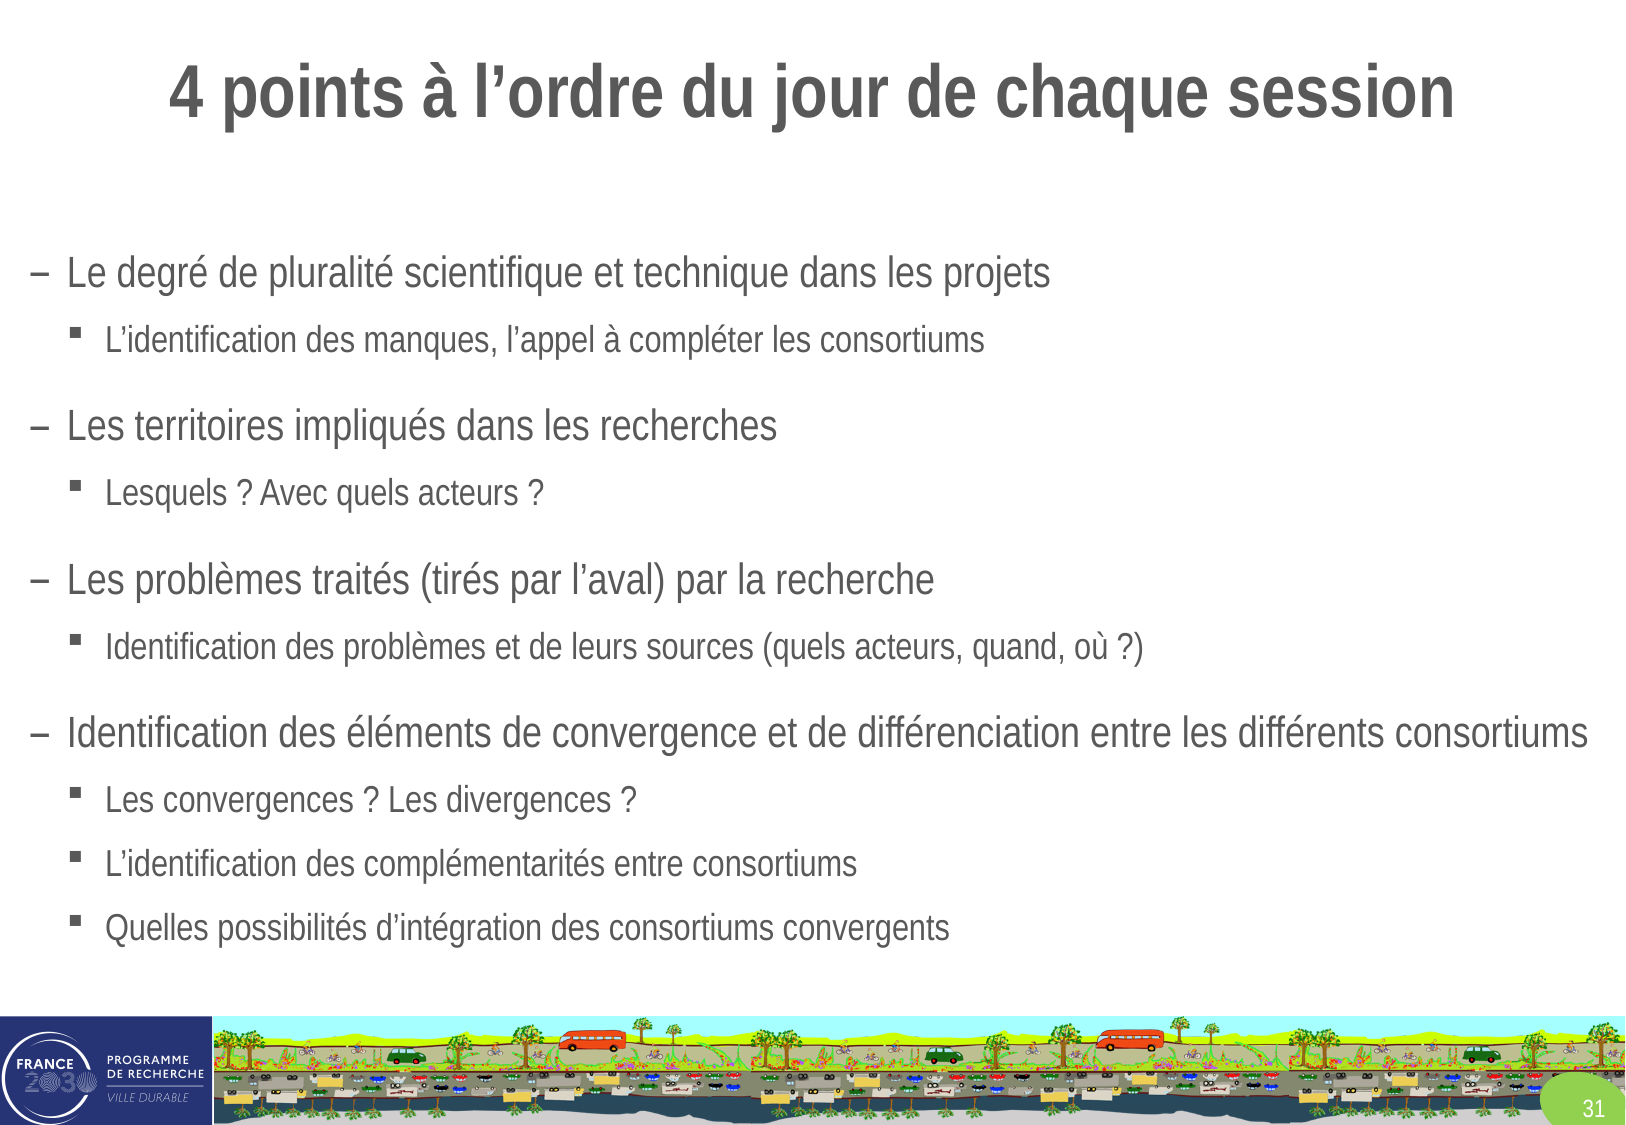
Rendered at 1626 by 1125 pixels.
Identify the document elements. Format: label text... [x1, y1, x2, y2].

list Le degré de pluralité scientifique et technique dans les projets L’identification des manques, l’appel à compléter les consortiums Les territoires impliqués dans les recherches Lesquels ? Avec quels acteurs ? Les problèmes traités (tirés par l’aval) par la recherche Identification des problèmes et de leurs sources (quels acteurs, quand, où ?) Identification des éléments de convergence et de différenciation entre les différents consortiums Les convergences ? Les divergences ? L’identification des complémentarités entre consortiums Quelles possibilités d’intégration des consortiums convergents [14, 226, 1613, 965]
picture [0, 1011, 1626, 1125]
slide_number 31 [1536, 1077, 1621, 1125]
title 4 points à l’ordre du jour de chaque session [14, 14, 1613, 173]
